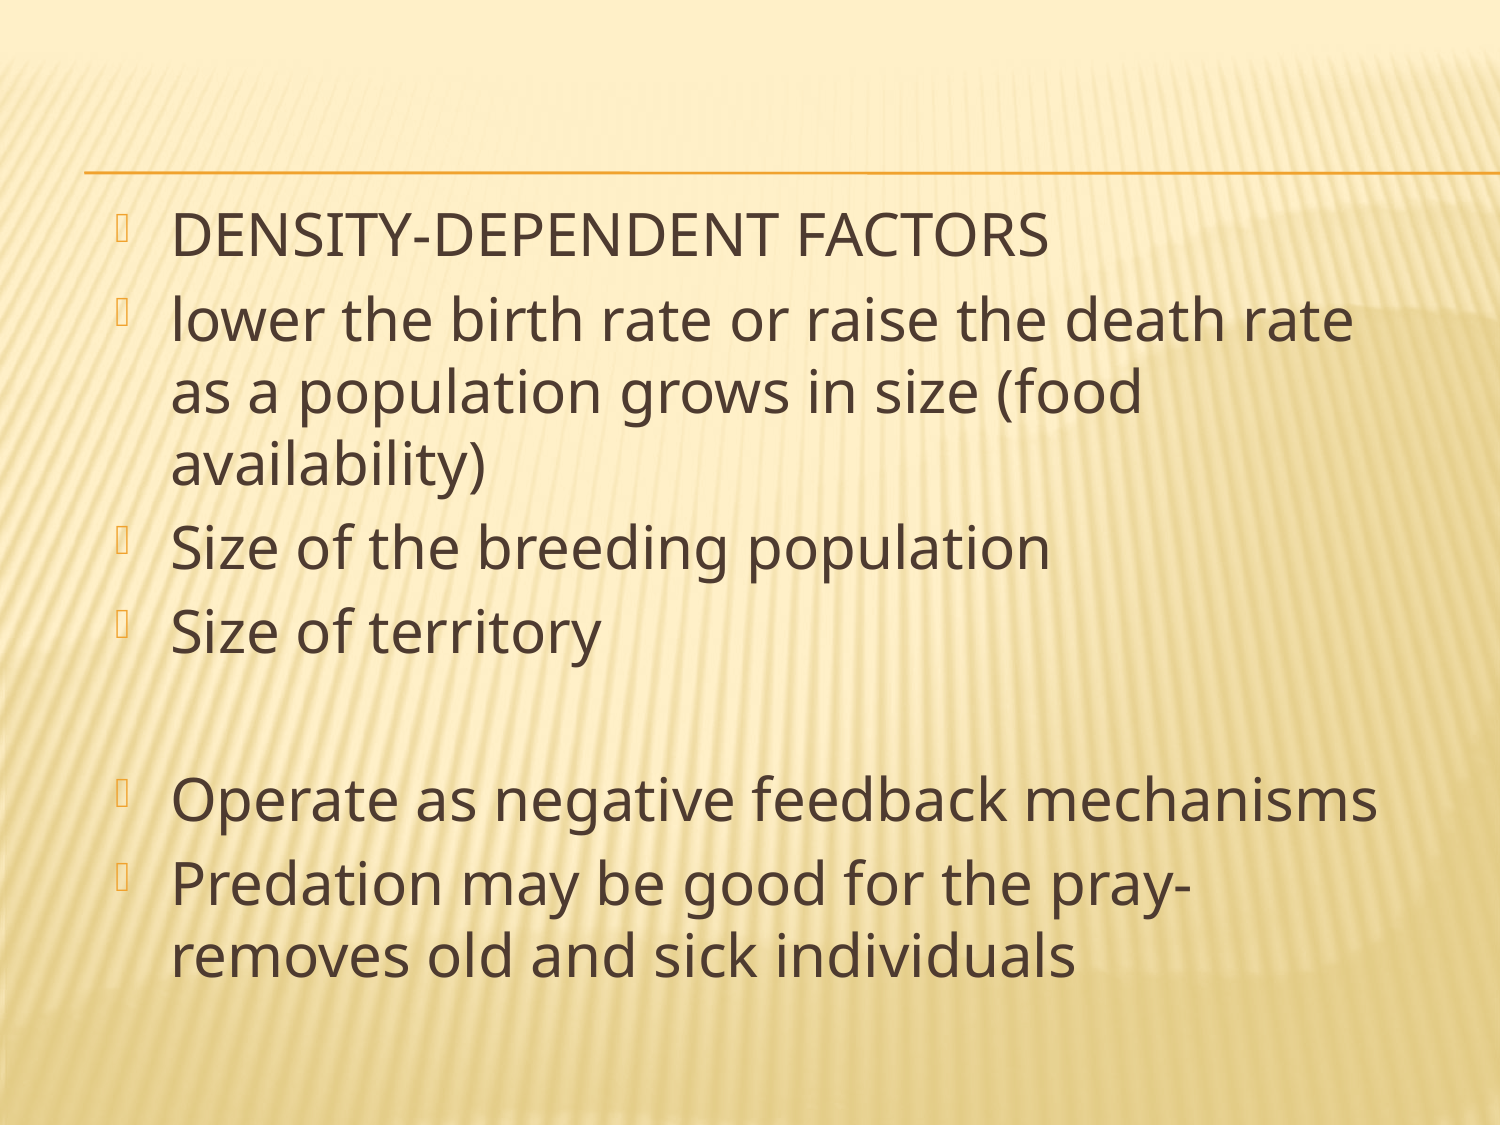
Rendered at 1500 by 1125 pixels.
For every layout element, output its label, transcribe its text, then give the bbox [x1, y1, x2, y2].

list DENSITY-DEPENDENT FACTORS lower the birth rate or raise the death rate as a population grows in size (food availability) Size of the breeding population Size of territory Operate as negative feedback mechanisms Predation may be good for the pray- removes old and sick individuals [100, 105, 1438, 1000]
